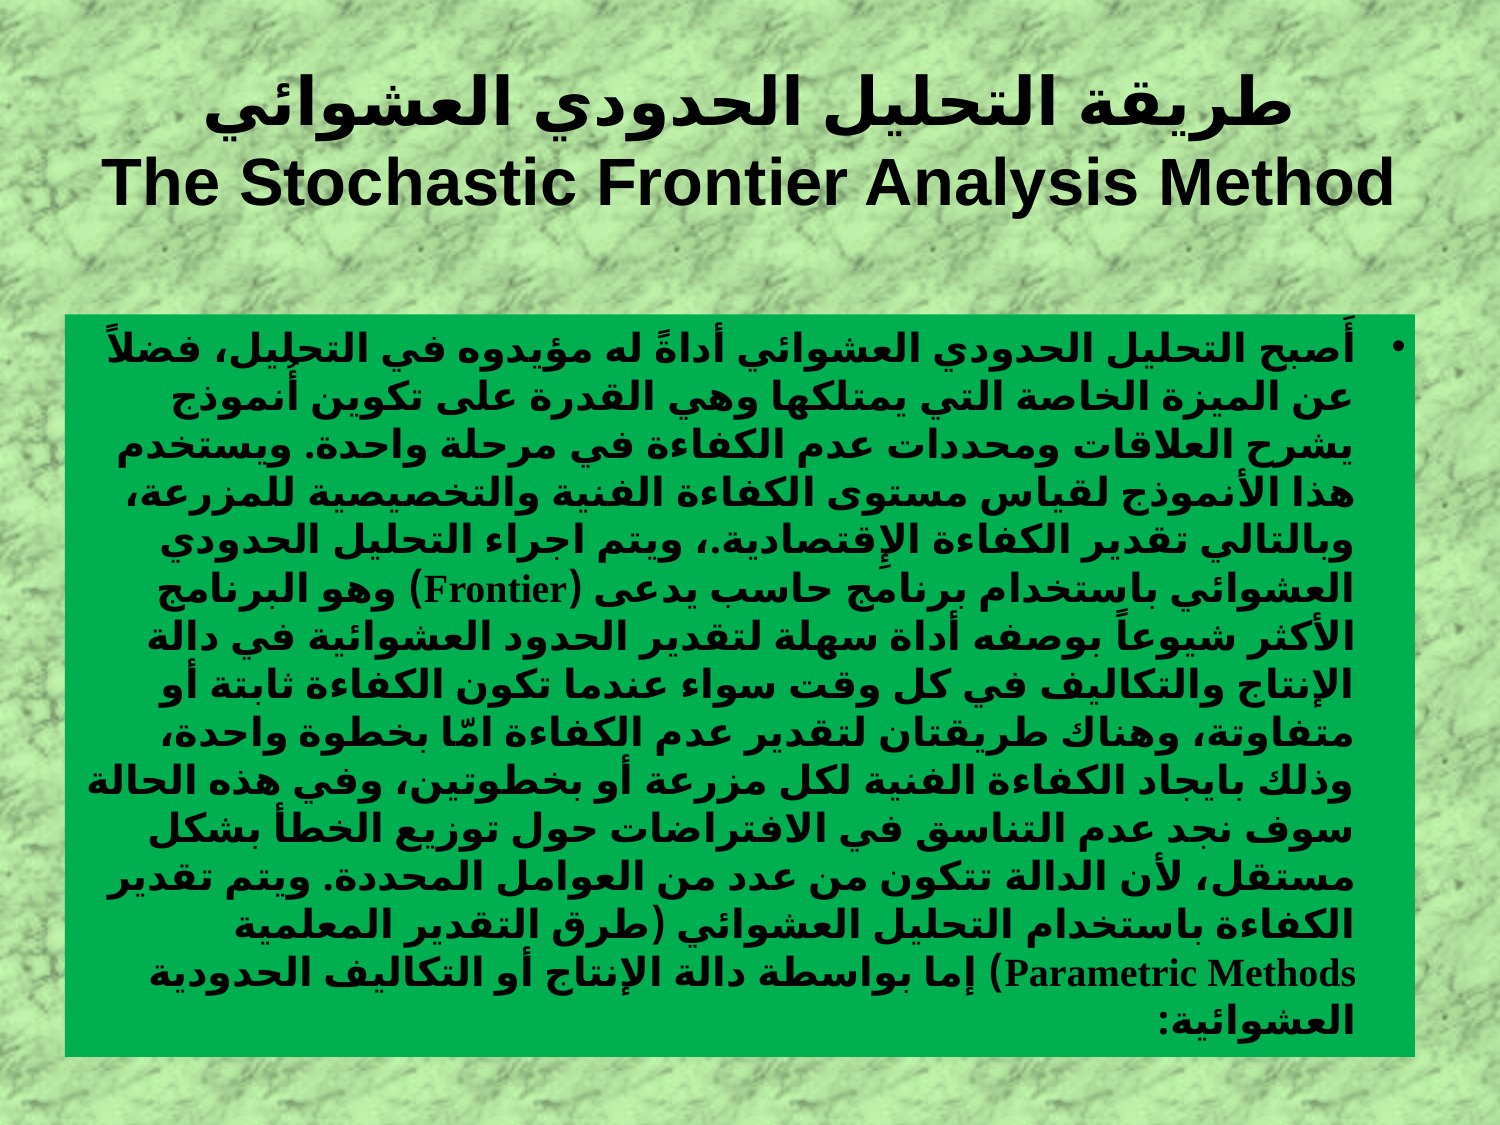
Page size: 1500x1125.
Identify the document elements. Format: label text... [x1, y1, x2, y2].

list أَصبح التحليل الحدودي العشوائي أداةً له مؤيدوه في التحليل، فضلاً عن الميزة الخاصة التي يمتلكها وهي القدرة على تكوين أُنموذج يشرح العلاقات ومحددات عدم الكفاءة في مرحلة واحدة. ويستخدم هذا الأنموذج لقياس مستوى الكفاءة الفنية والتخصيصية للمزرعة، وبالتالي تقدير الكفاءة الإِقتصادية.، ويتم اجراء التحليل الحدودي العشوائي باستخدام برنامج حاسب يدعى (Frontier) وهو البرنامج الأكثر شيوعاً بوصفه أداة سهلة لتقدير الحدود العشوائية في دالة الإنتاج والتكاليف في كل وقت سواء عندما تكون الكفاءة ثابتة أو متفاوتة، وهناك طريقتان لتقدير عدم الكفاءة امّا بخطوة واحدة، وذلك بايجاد الكفاءة الفنية لكل مزرعة أو بخطوتين، وفي هذه الحالة سوف نجد عدم التناسق في الافتراضات حول توزيع الخطأ بشكل مستقل، لأن الدالة تتكون من عدد من العوامل المحددة. ويتم تقدير الكفاءة باستخدام التحليل العشوائي (طرق التقدير المعلمية Parametric Methods) إما بواسطة دالة الإنتاج أو التكاليف الحدودية العشوائية: [64, 314, 1415, 1057]
title طريقة التحليل الحدودي العشوائي The Stochastic Frontier Analysis Method [75, 45, 1425, 233]
